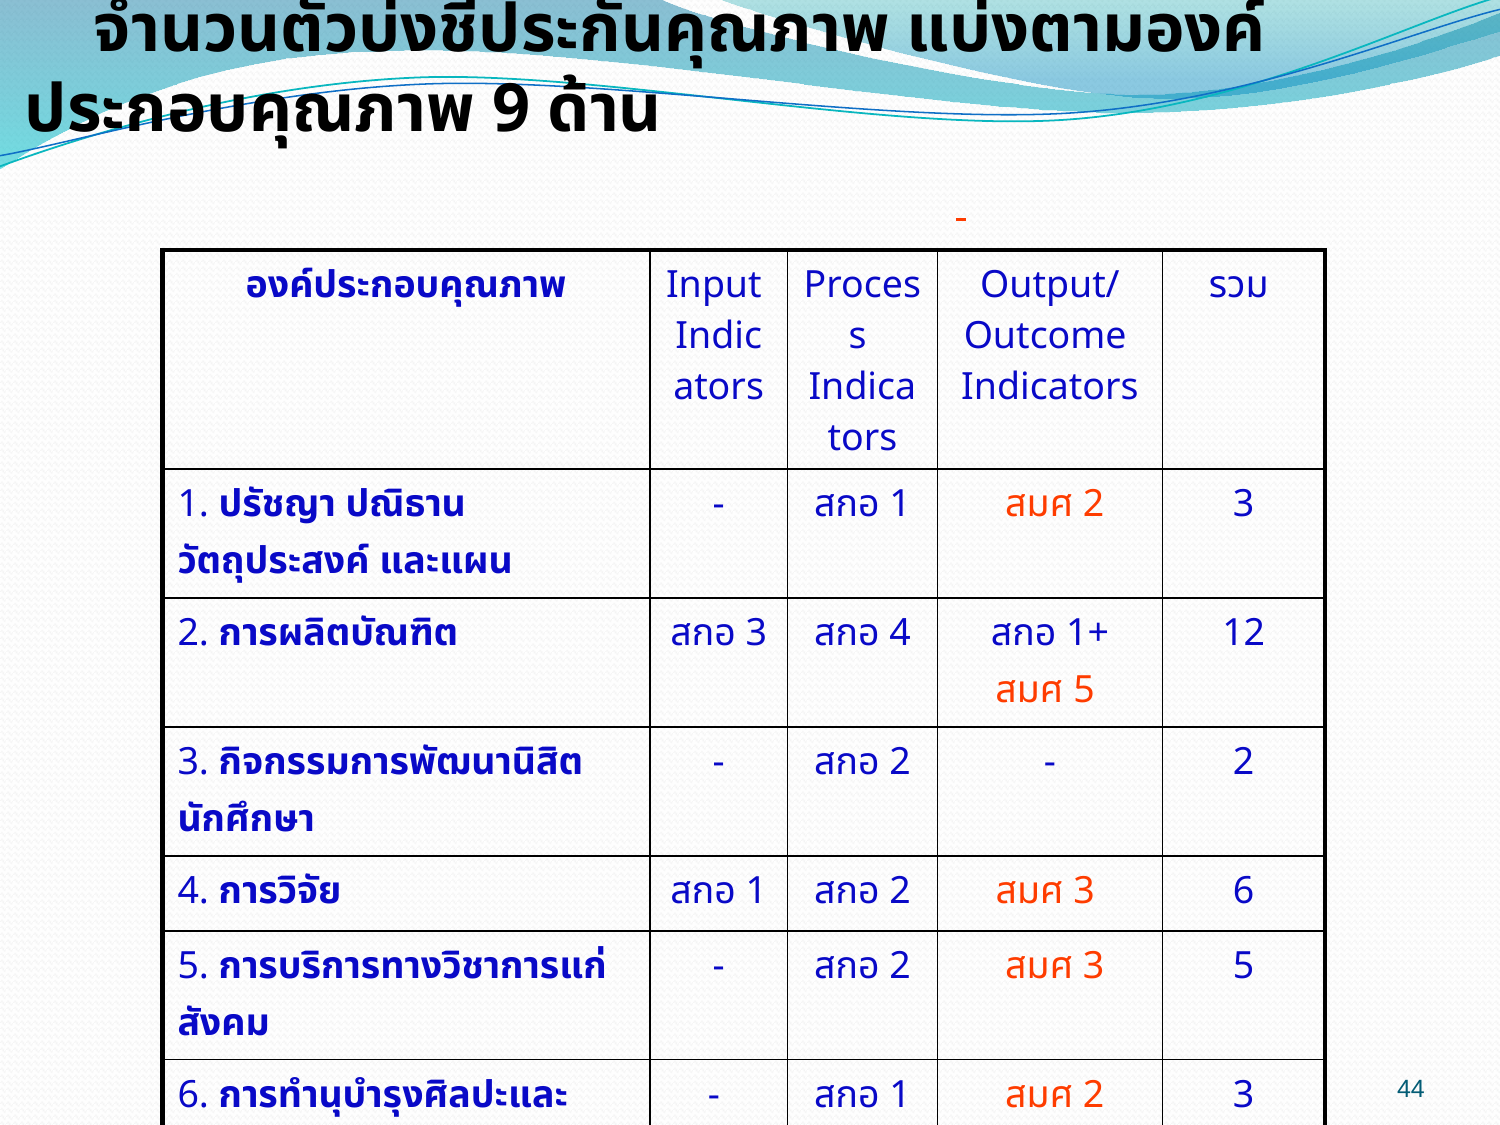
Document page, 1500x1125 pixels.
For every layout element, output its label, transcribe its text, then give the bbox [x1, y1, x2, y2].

table_cell สกอ 2 [788, 728, 937, 855]
table_header Output/Outcome Indicators [938, 252, 1162, 468]
table_cell สมศ 3 [938, 932, 1162, 1059]
table_cell - [651, 470, 787, 597]
table_cell สมศ 3 [938, 857, 1162, 930]
table_cell 3. กิจกรรมการพัฒนานิสิตนักศึกษา [165, 728, 649, 855]
table_cell สกอ 2 [788, 932, 937, 1059]
table_cell สมศ 2 [938, 1060, 1162, 1125]
table_cell 3 [1163, 1060, 1323, 1125]
title จำนวนตัวบ่งชี้ประกันคุณภาพ แบ่งตามองค์ประกอบคุณภาพ 9 ด้าน [24, 49, 1488, 226]
table_cell สกอ 1 [651, 857, 787, 930]
table_cell 5 [1163, 932, 1323, 1059]
table_cell - [651, 932, 787, 1059]
table_cell สกอ 4 [788, 599, 937, 726]
table_header องค์ประกอบคุณภาพ [165, 252, 649, 468]
table_cell สกอ 1 [788, 1060, 937, 1125]
table_cell 6. การทำนุบำรุงศิลปะและวัฒนธรรม [165, 1060, 649, 1125]
table_cell 4. การวิจัย [165, 857, 649, 930]
table_cell 2 [1163, 728, 1323, 855]
slide_number 44 [1299, 1042, 1425, 1103]
table_cell 6 [1163, 857, 1323, 930]
table_cell สกอ 1+ สมศ 5 [938, 599, 1162, 726]
table_cell - [651, 728, 787, 855]
table_cell สกอ 1 [788, 470, 937, 597]
table_cell - [938, 728, 1162, 855]
table_cell สมศ 2 [938, 470, 1162, 597]
table_cell 3 [1163, 470, 1323, 597]
table_cell สกอ 3 [651, 599, 787, 726]
table_header รวม [1163, 252, 1323, 468]
table_cell 1. ปรัชญา ปณิธาน วัตถุประสงค์ และแผน [165, 470, 649, 597]
table_header Input Indicators [651, 252, 787, 468]
table_cell 2. การผลิตบัณฑิต [165, 599, 649, 726]
table_cell 12 [1163, 599, 1323, 726]
table_header Process Indicators [788, 252, 937, 468]
table_cell 5. การบริการทางวิชาการแก่สังคม [165, 932, 649, 1059]
table_cell สกอ 2 [788, 857, 937, 930]
table_cell - [651, 1060, 787, 1125]
